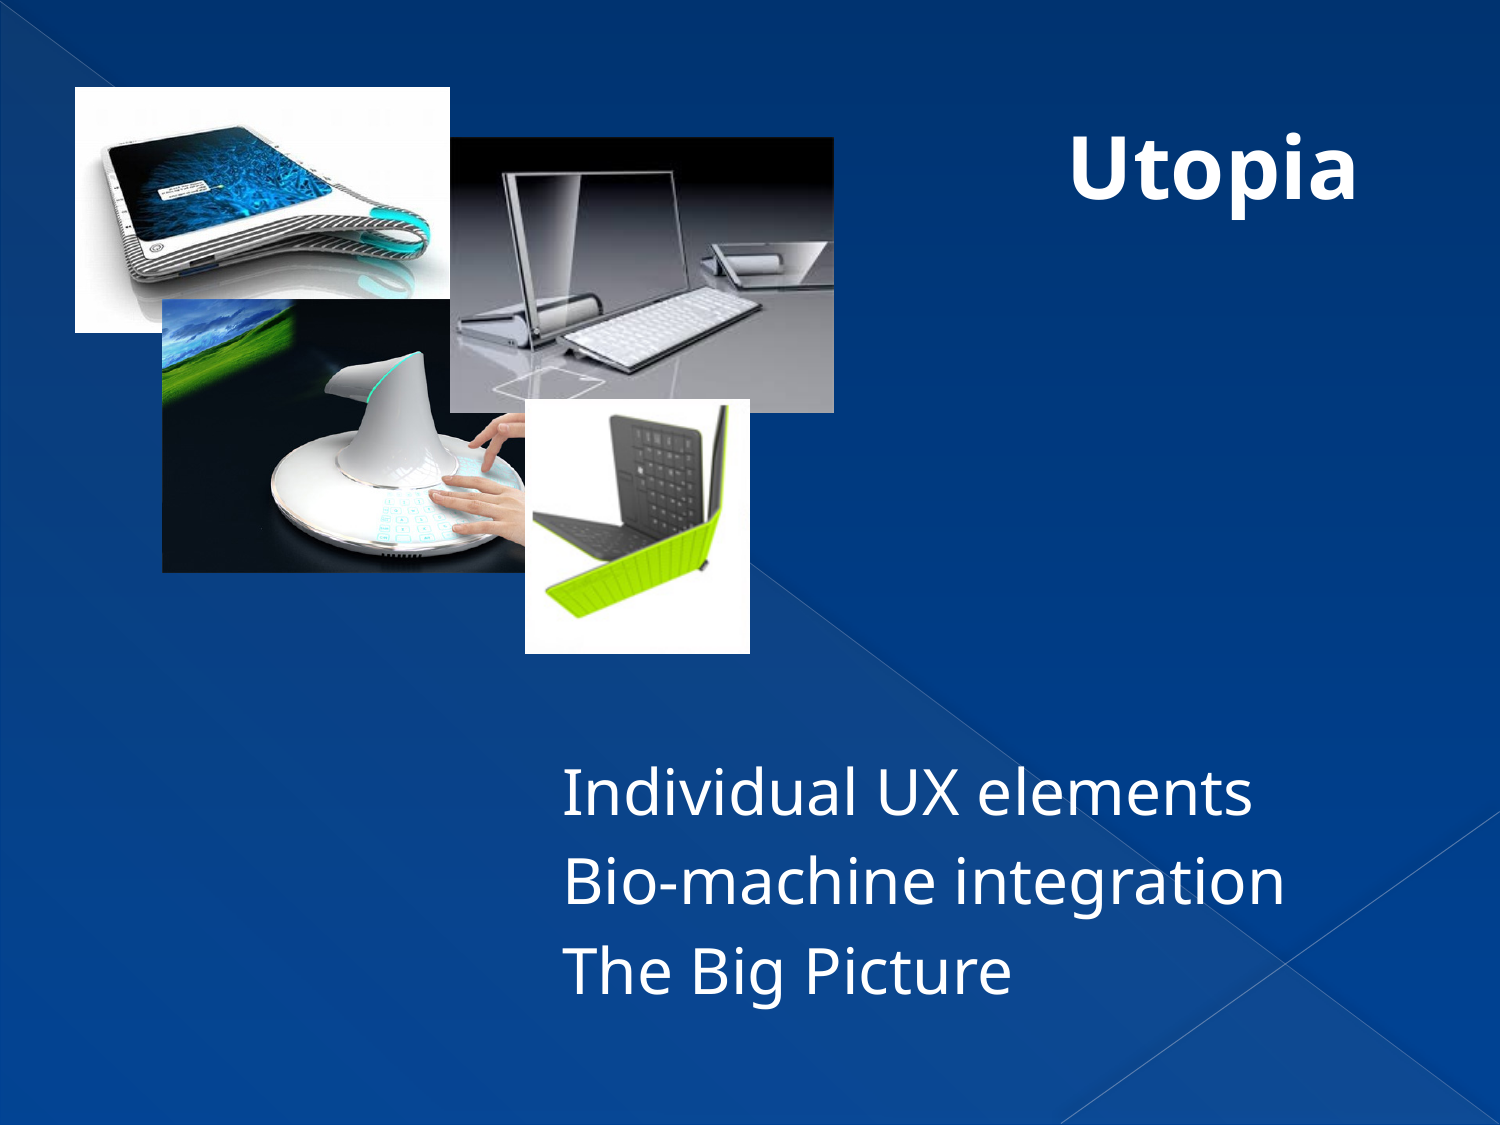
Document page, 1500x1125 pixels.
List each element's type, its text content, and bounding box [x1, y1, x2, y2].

title Utopia [87, 50, 1375, 280]
picture [74, 87, 834, 655]
list Individual UX elements Bio-machine integration The Big Picture [537, 743, 1500, 1125]
